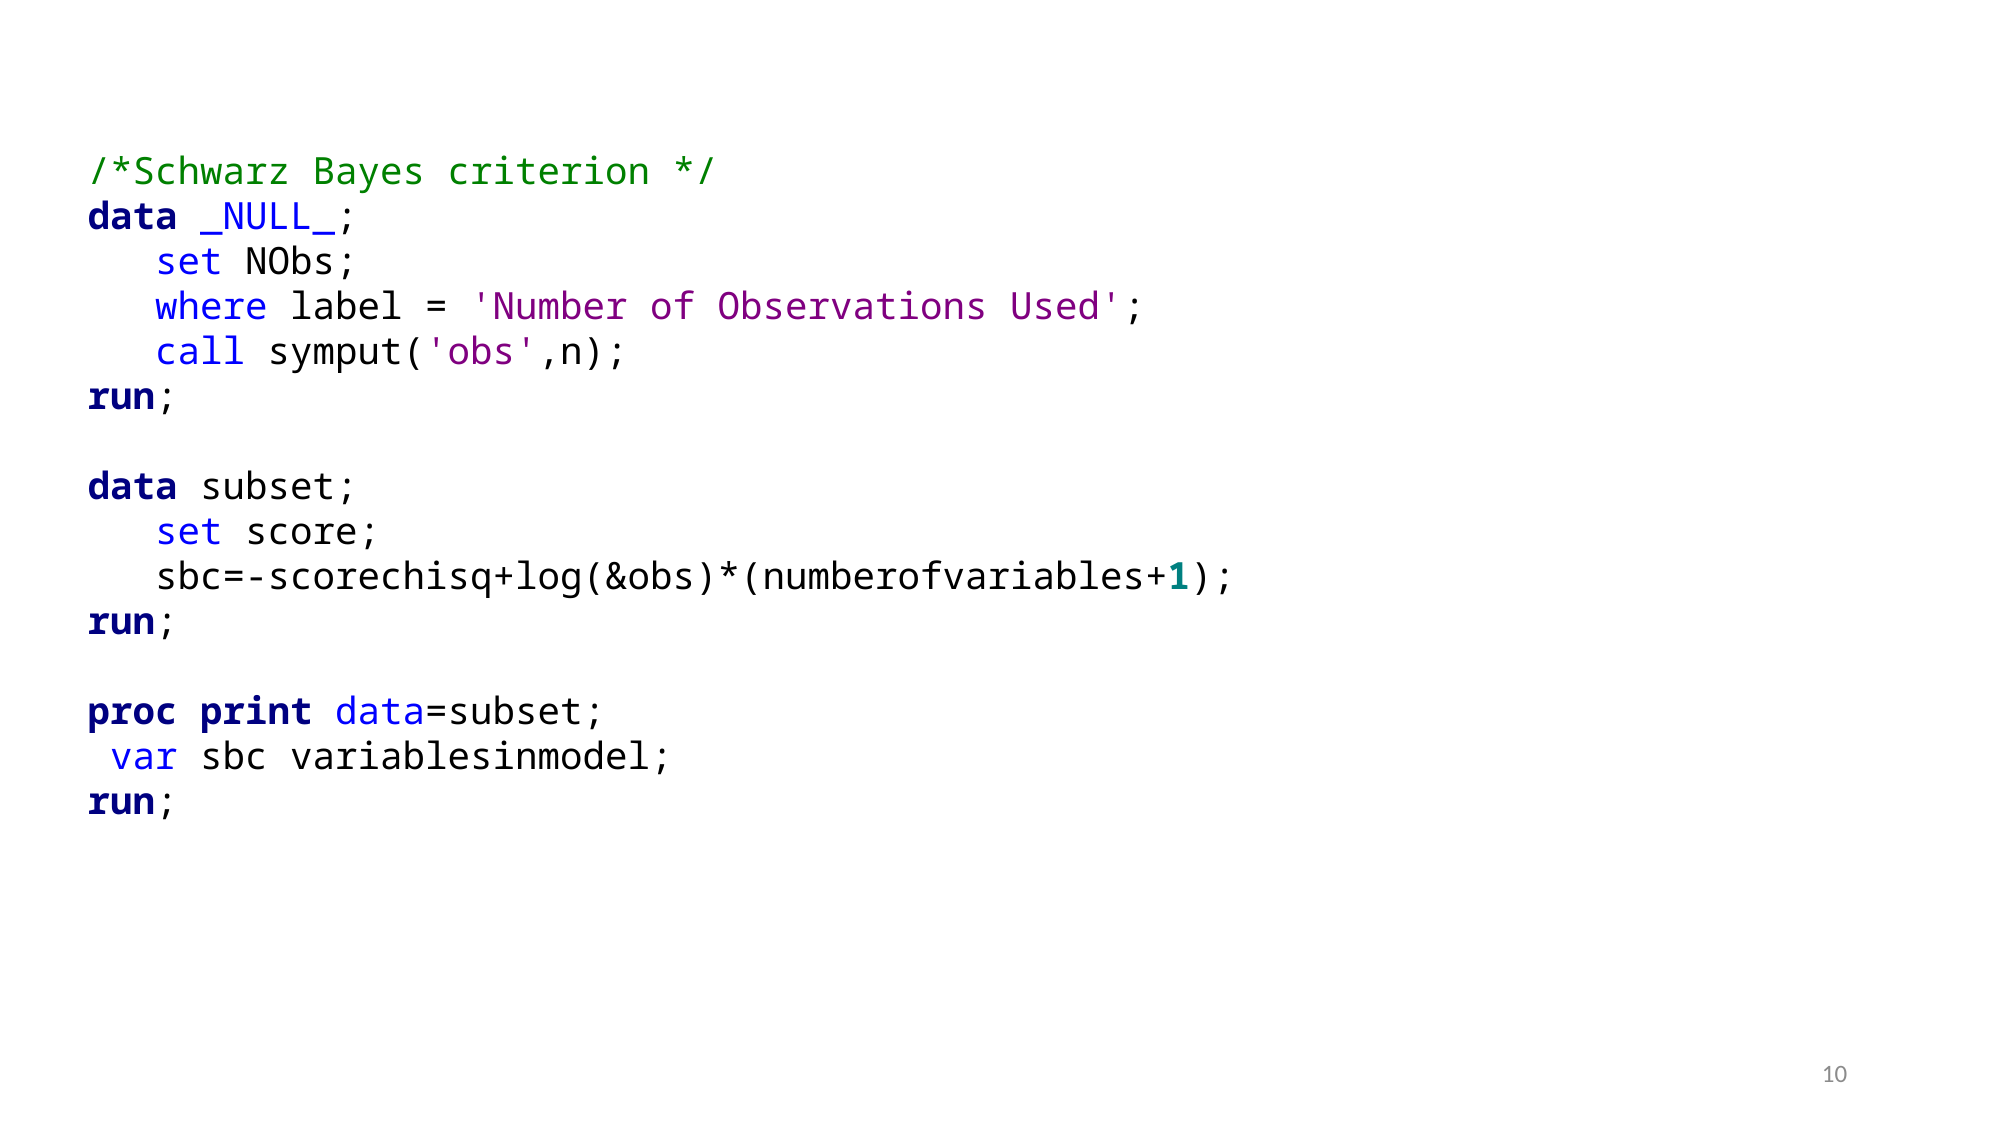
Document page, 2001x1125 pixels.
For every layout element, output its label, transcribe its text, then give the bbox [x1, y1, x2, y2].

slide_number 10 [1412, 1042, 1863, 1103]
text_box /*Schwarz Bayes criterion */ data _NULL_; set NObs; where label = 'Number of Observations Used'; call symput('obs',n); run; data subset; set score; sbc=-scorechisq+log(&obs)*(numberofvariables+1); run; proc print data=subset; var sbc variablesinmodel; run; [72, 139, 1915, 875]
